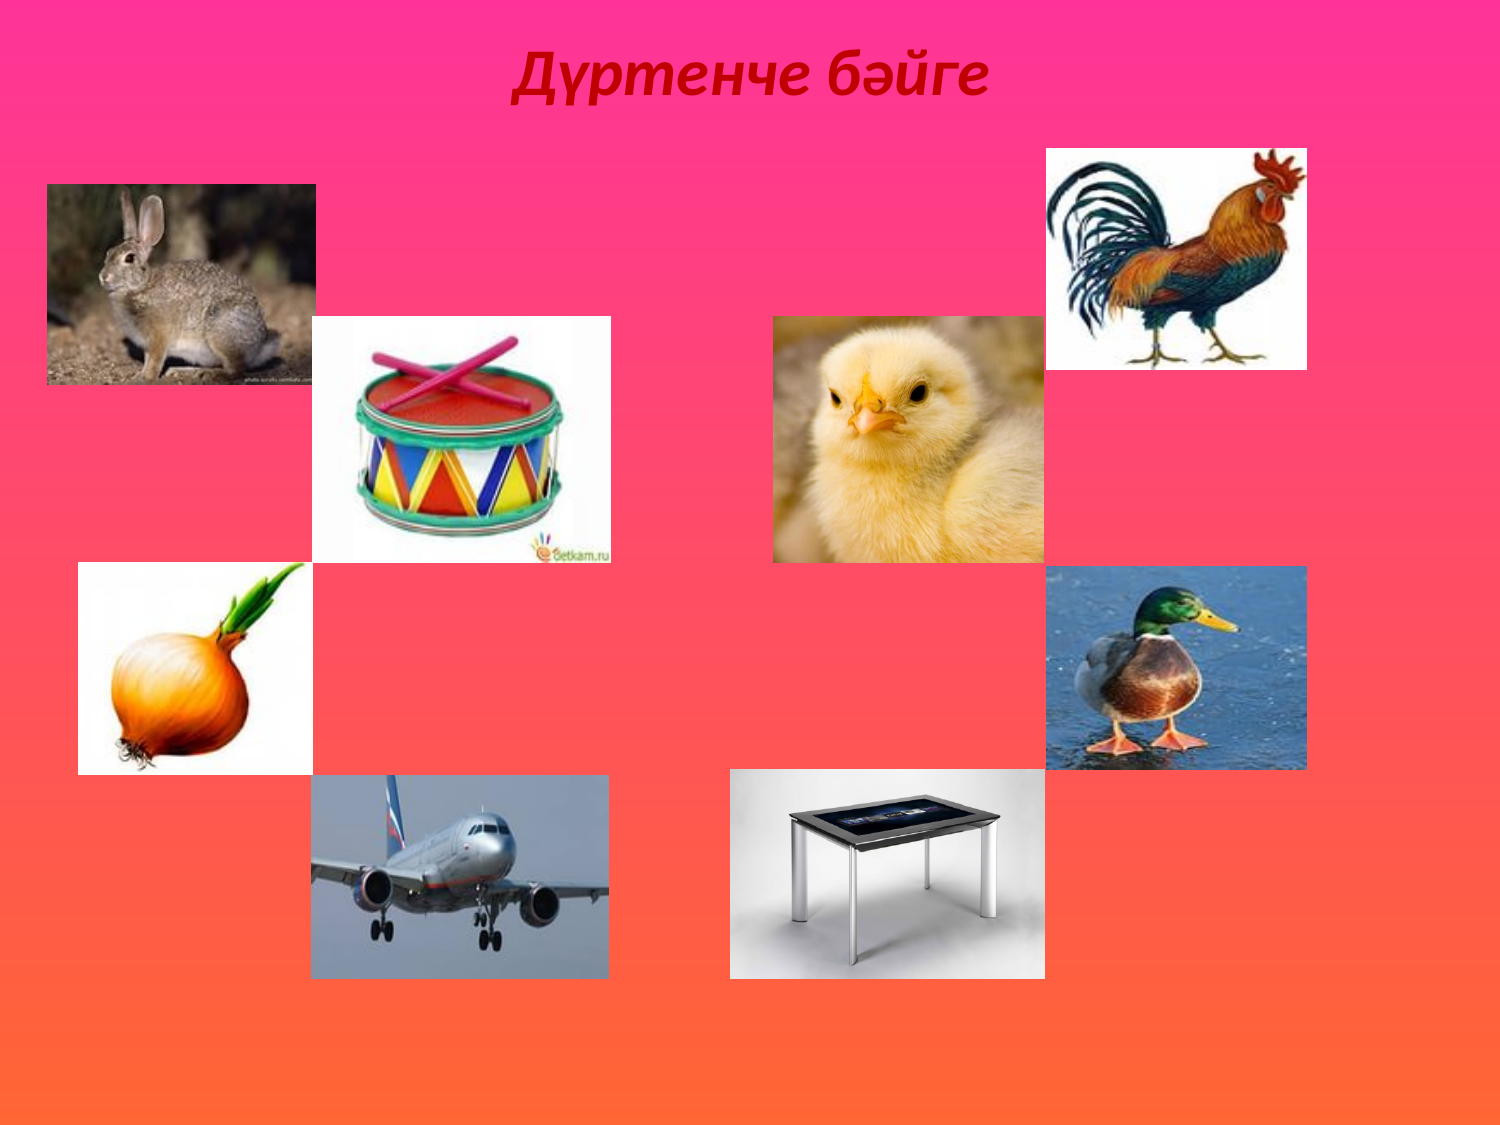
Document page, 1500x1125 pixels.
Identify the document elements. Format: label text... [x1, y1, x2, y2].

picture [773, 316, 1044, 563]
picture [730, 769, 1045, 979]
picture [1046, 566, 1307, 770]
picture [1046, 148, 1307, 371]
title Дүртенче бәйге [76, 54, 1427, 243]
picture [77, 316, 611, 979]
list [47, 184, 316, 385]
